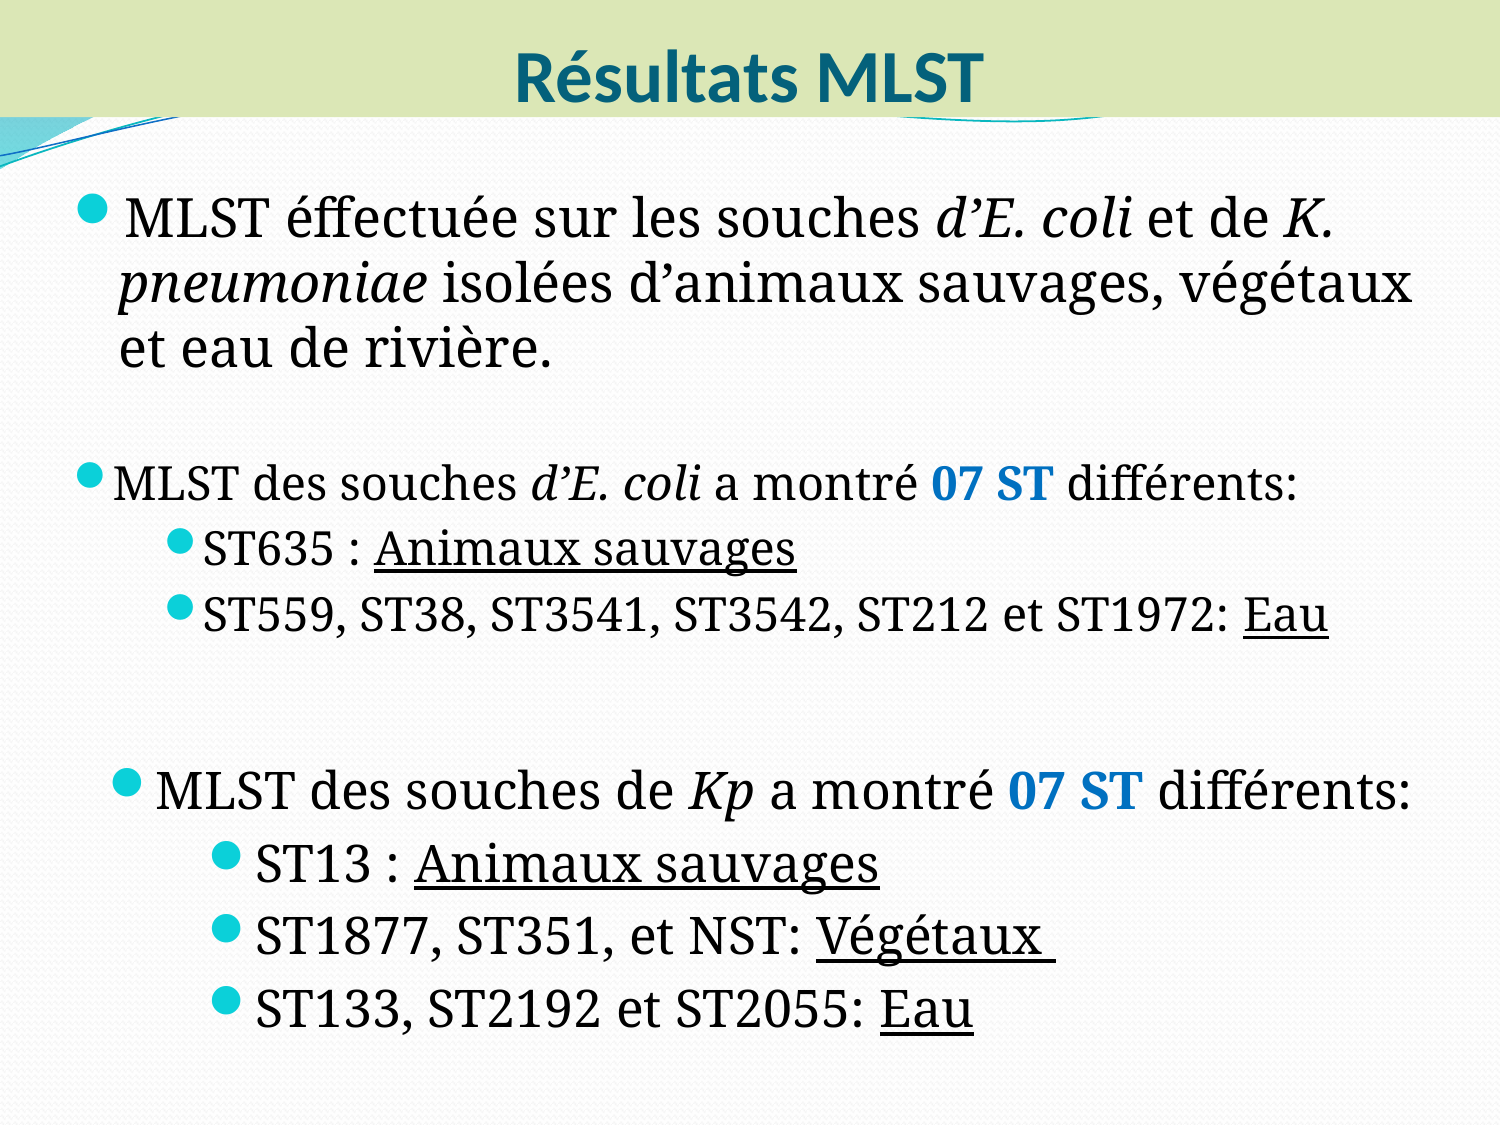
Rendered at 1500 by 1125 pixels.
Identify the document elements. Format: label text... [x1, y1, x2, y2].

text_box MLST des souches d’E. coli a montré 07 ST différents: ST635 : Animaux sauvages ST559, ST38, ST3541, ST3542, ST212 et ST1972: Eau [58, 445, 1414, 692]
list MLST éffectuée sur les souches d’E. coli et de K. pneumoniae isolées d’animaux sauvages, végétaux et eau de rivière. [58, 175, 1430, 387]
title Résultats MLST [0, 0, 1500, 118]
text_box MLST des souches de Kp a montré 07 ST différents: ST13 : Animaux sauvages ST1877, ST351, et NST: Végétaux ST133, ST2192 et ST2055: Eau [93, 749, 1449, 1067]
